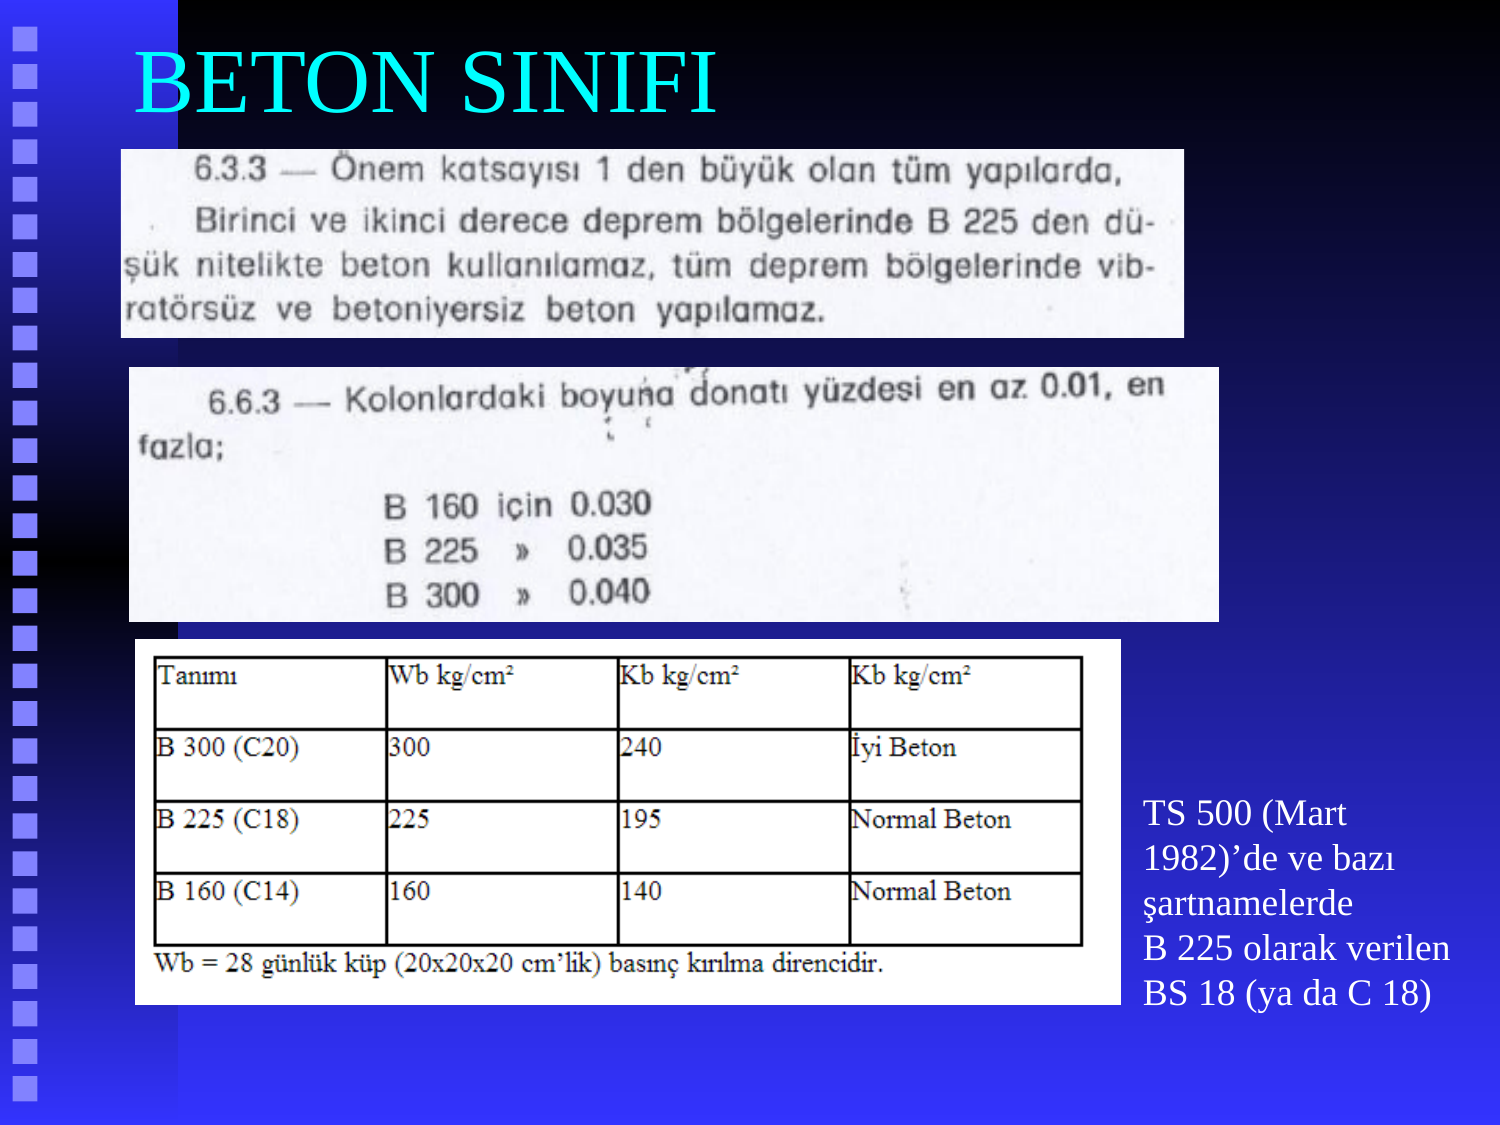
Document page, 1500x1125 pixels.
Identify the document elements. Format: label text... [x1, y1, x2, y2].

title BETON SINIFI [118, 1, 1483, 149]
text_box TS 500 (Mart 1982)’de ve bazı şartnamelerde B 225 olarak verilen BS 18 (ya da C 18) [1128, 780, 1483, 1021]
picture [135, 639, 1121, 1006]
picture [120, 148, 1185, 339]
picture [129, 367, 1219, 622]
